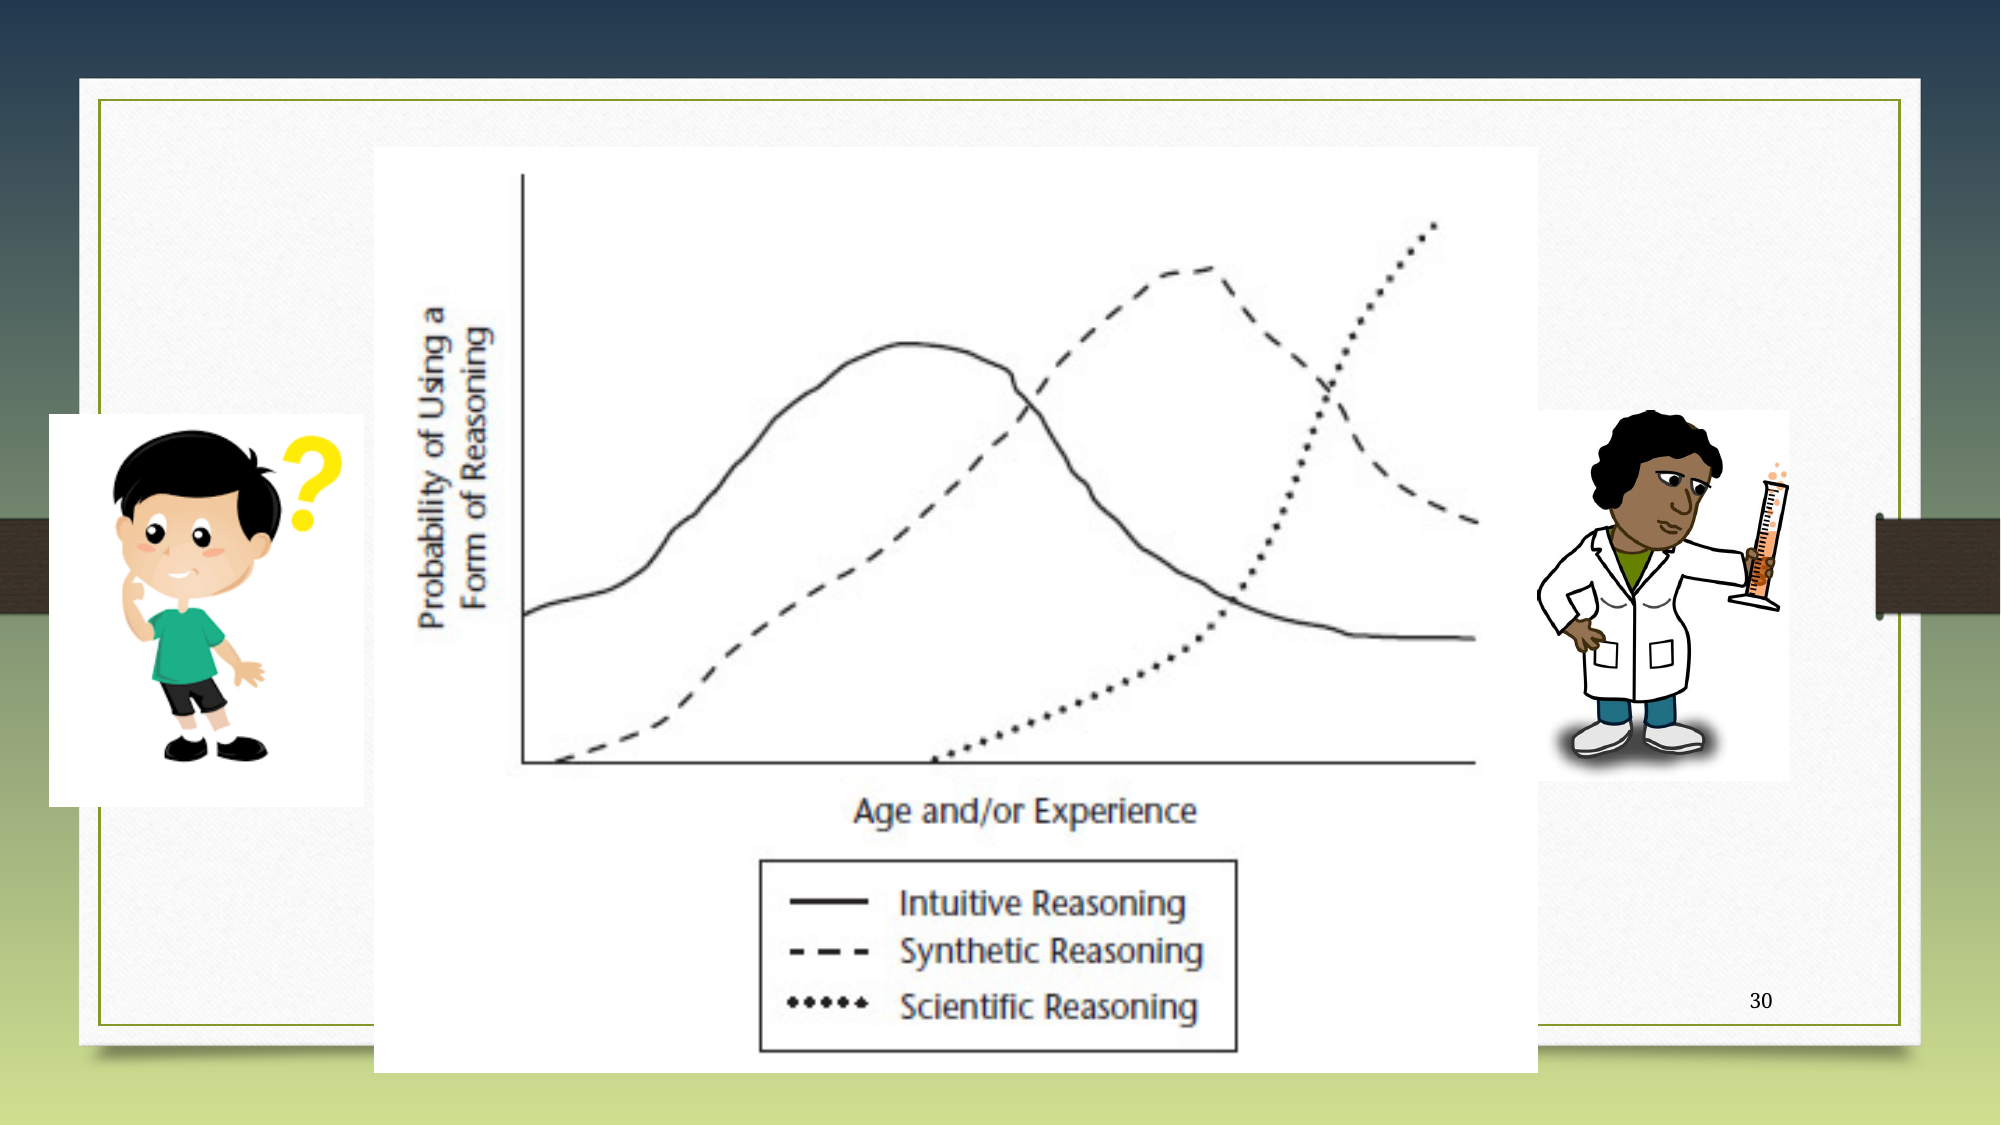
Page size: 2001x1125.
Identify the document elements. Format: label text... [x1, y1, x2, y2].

picture [0, 0, 2001, 1125]
slide_number 30 [1698, 979, 1788, 1025]
